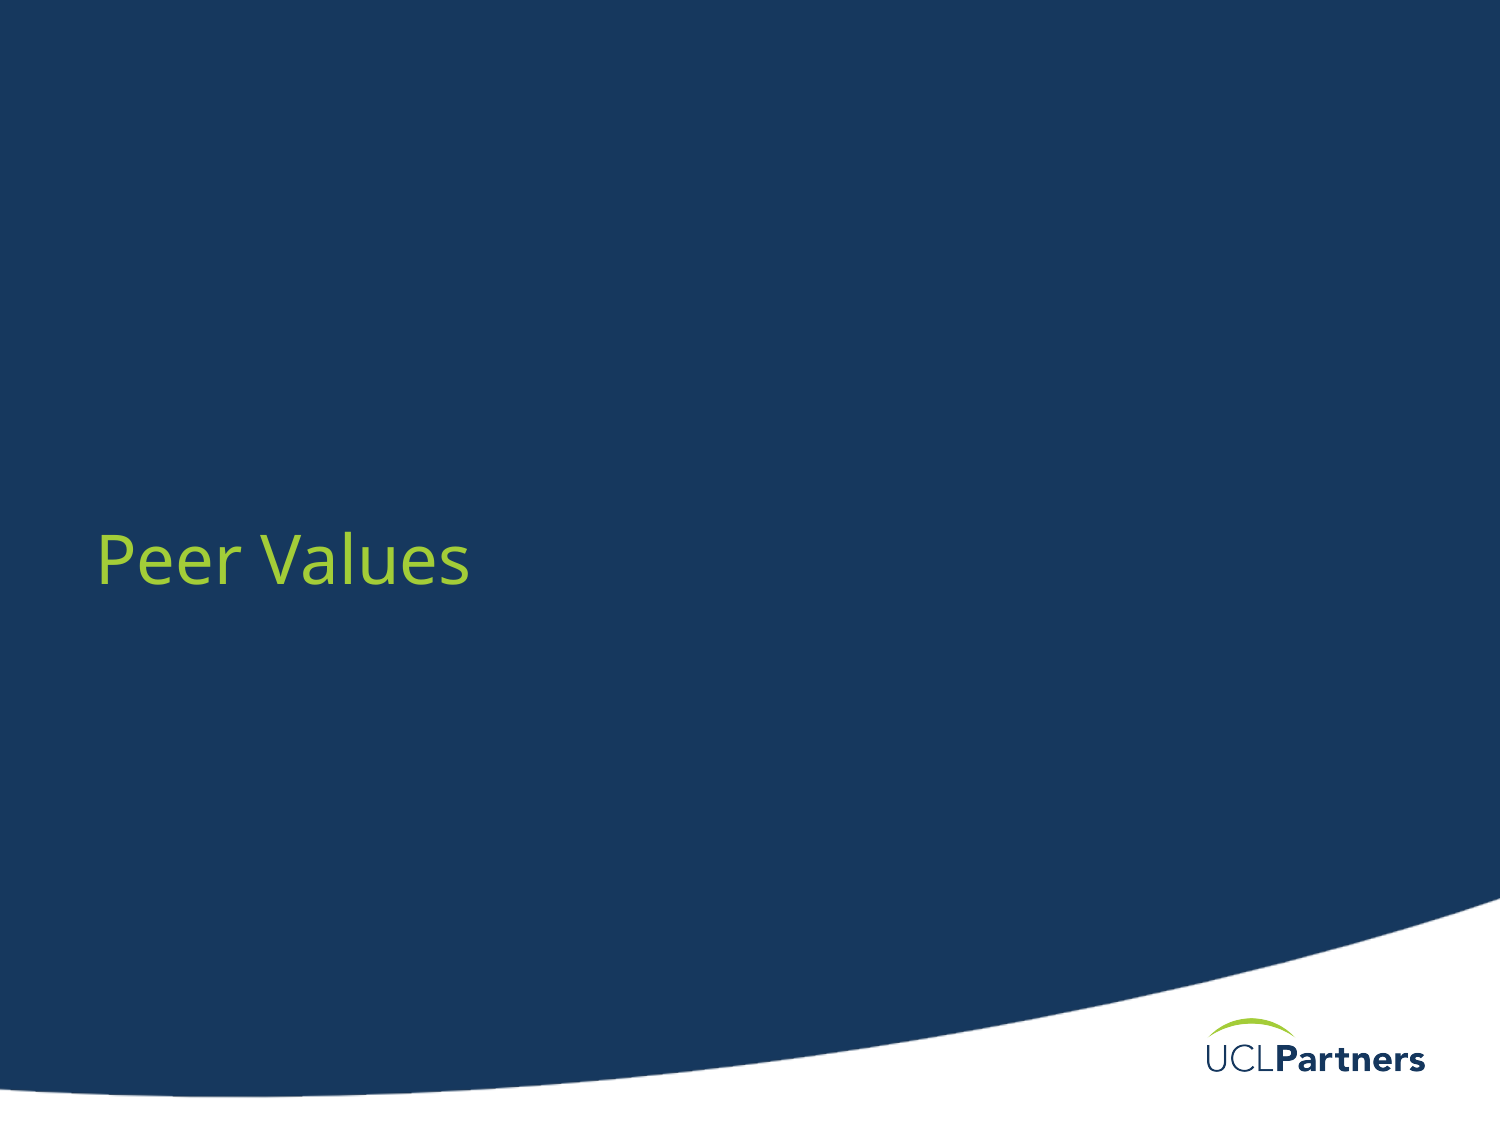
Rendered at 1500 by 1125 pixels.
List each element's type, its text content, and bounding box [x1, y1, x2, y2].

picture [1207, 1018, 1425, 1072]
list Peer Values [80, 205, 1425, 920]
